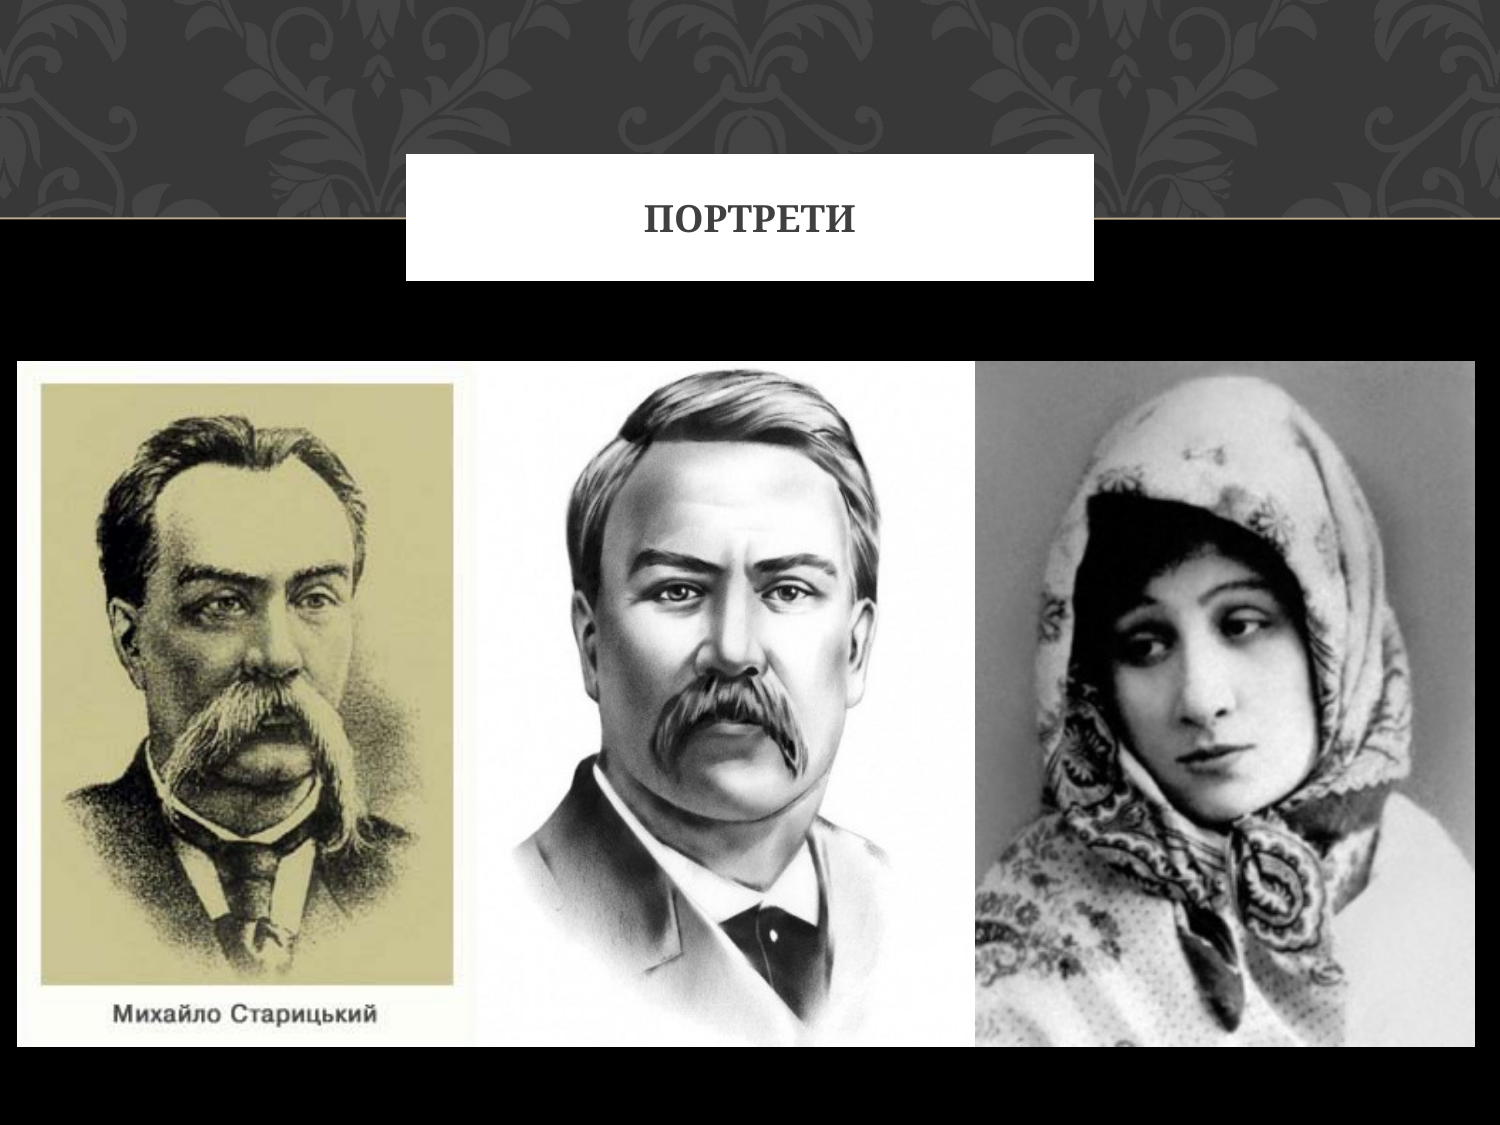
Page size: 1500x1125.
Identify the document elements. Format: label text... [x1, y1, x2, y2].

picture [478, 361, 1475, 1048]
title Портрети [406, 154, 1094, 281]
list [17, 361, 478, 1048]
